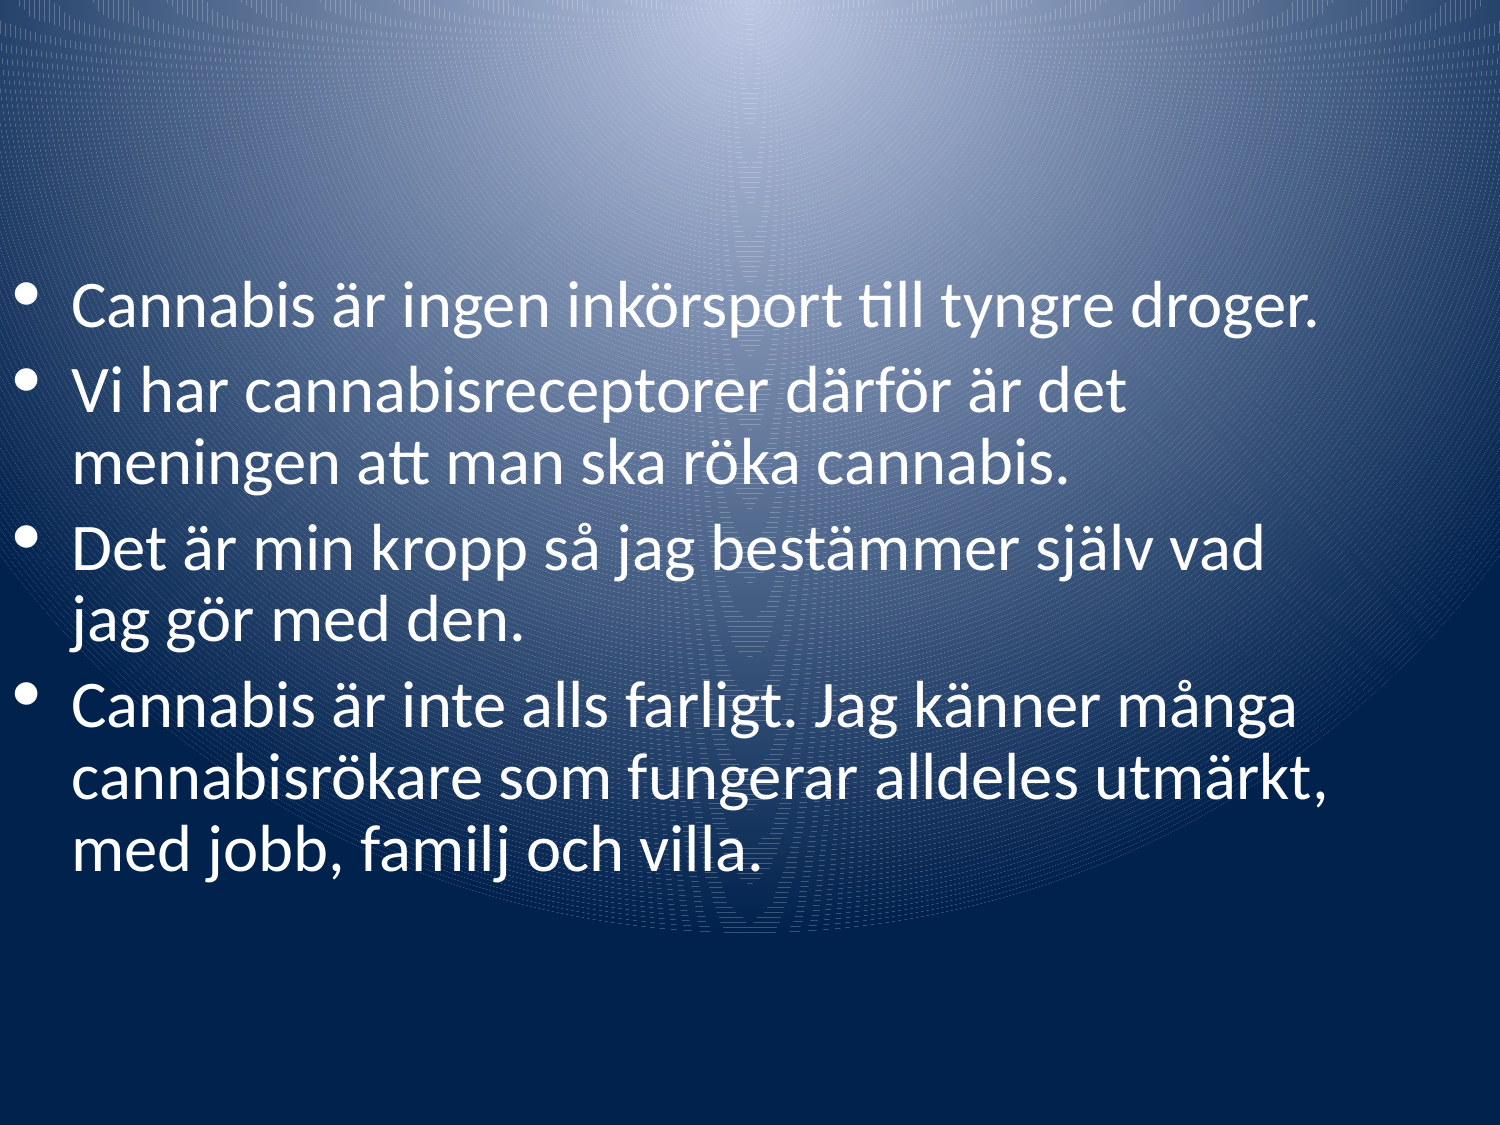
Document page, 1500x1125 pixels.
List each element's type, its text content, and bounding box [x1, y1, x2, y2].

list Cannabis är ingen inkörsport till tyngre droger. Vi har cannabisreceptorer därför är det meningen att man ska röka cannabis. Det är min kropp så jag bestämmer själv vad jag gör med den. Cannabis är inte alls farligt. Jag känner många cannabisrökare som fungerar alldeles utmärkt, med jobb, familj och villa. [0, 262, 1350, 1005]
